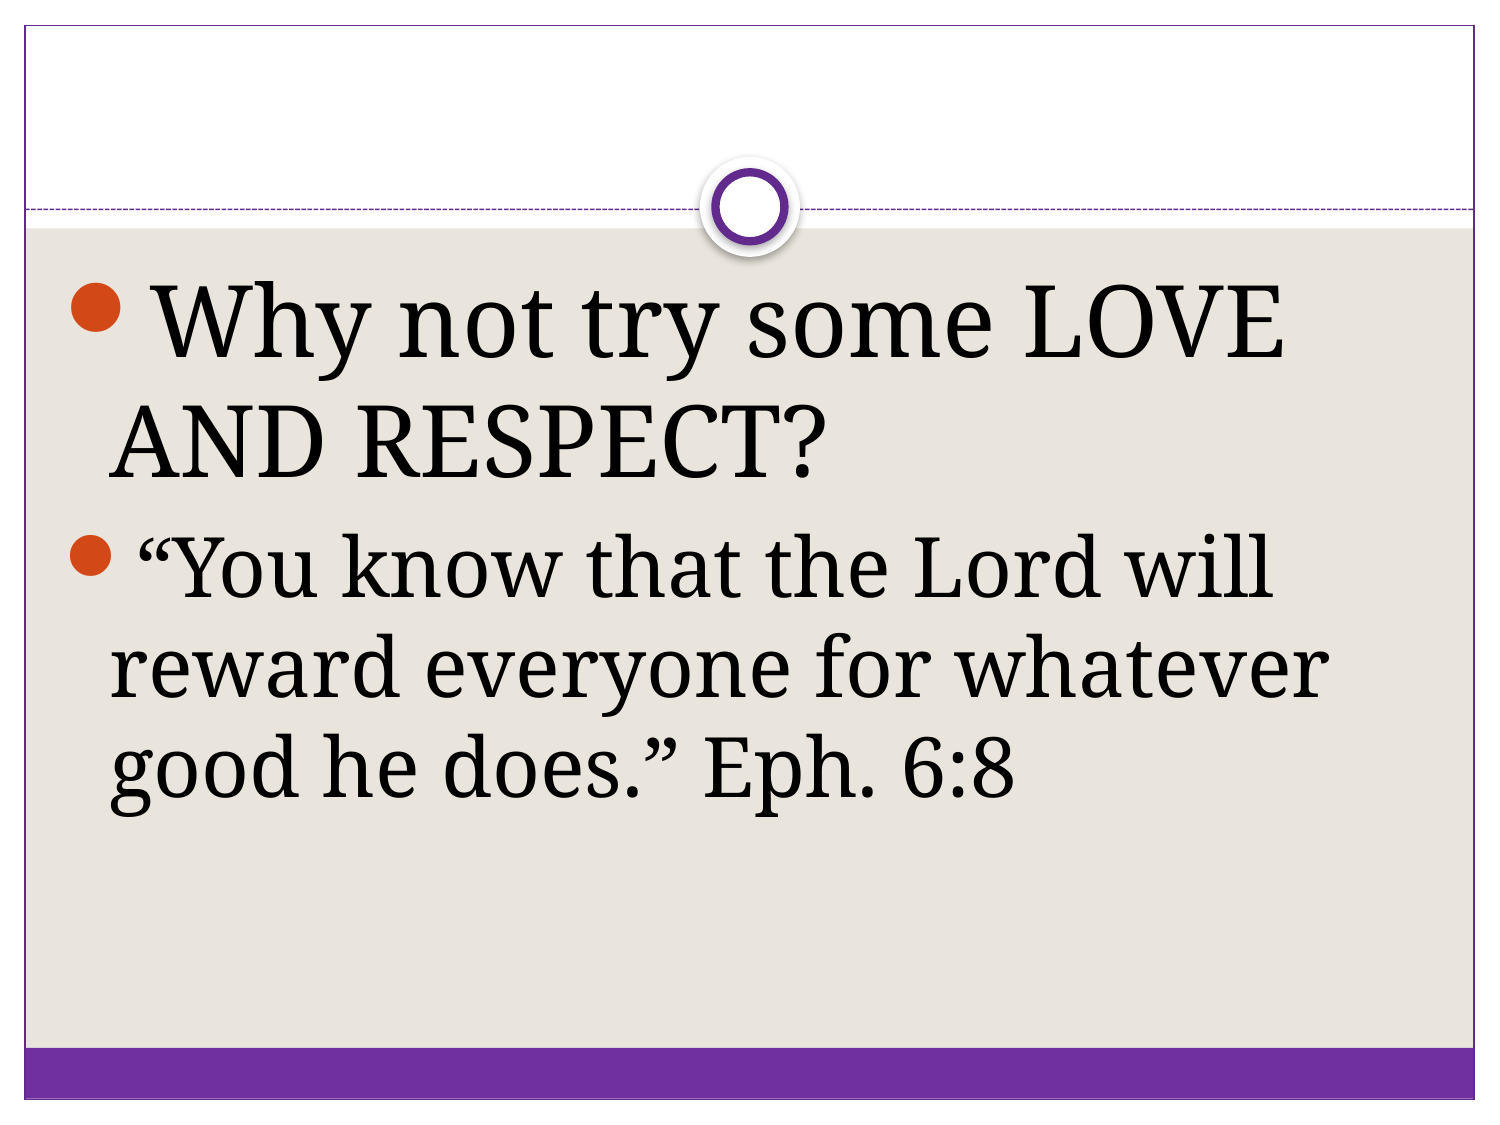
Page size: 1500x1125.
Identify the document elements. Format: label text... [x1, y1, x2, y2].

list Why not try some LOVE AND RESPECT? “You know that the Lord will reward everyone for whatever good he does.” Eph. 6:8 [49, 250, 1445, 1001]
